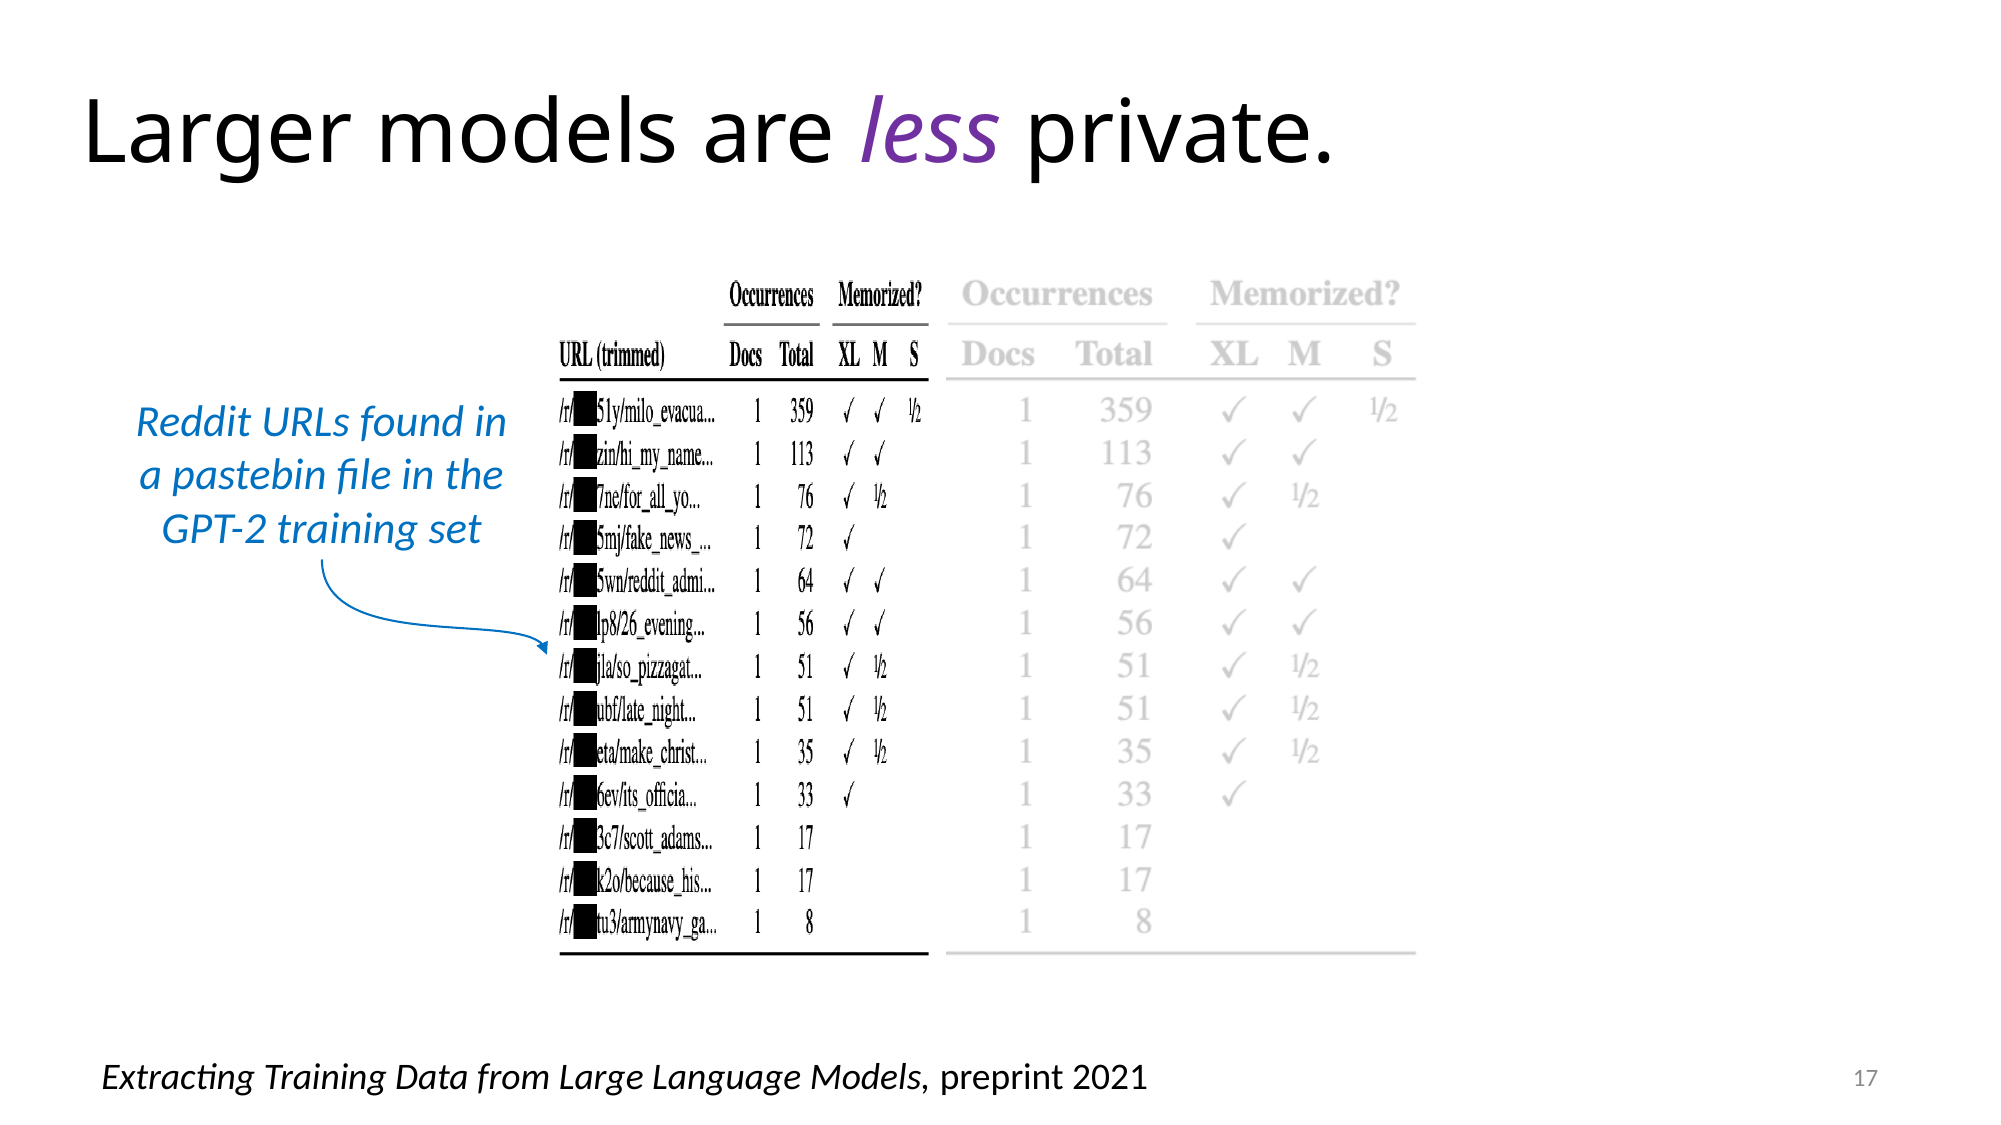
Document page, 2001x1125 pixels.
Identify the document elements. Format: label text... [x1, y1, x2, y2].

picture [548, 261, 1456, 966]
slide_number 17 [1708, 1046, 1894, 1106]
text_box Reddit URLs found in a pastebin file in the GPT-2 training set [106, 384, 538, 560]
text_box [387, 495, 482, 721]
title Larger models are less private. [66, 78, 1938, 297]
text_box Extracting Training Data from Large Language Models, preprint 2021 [86, 1045, 1164, 1105]
